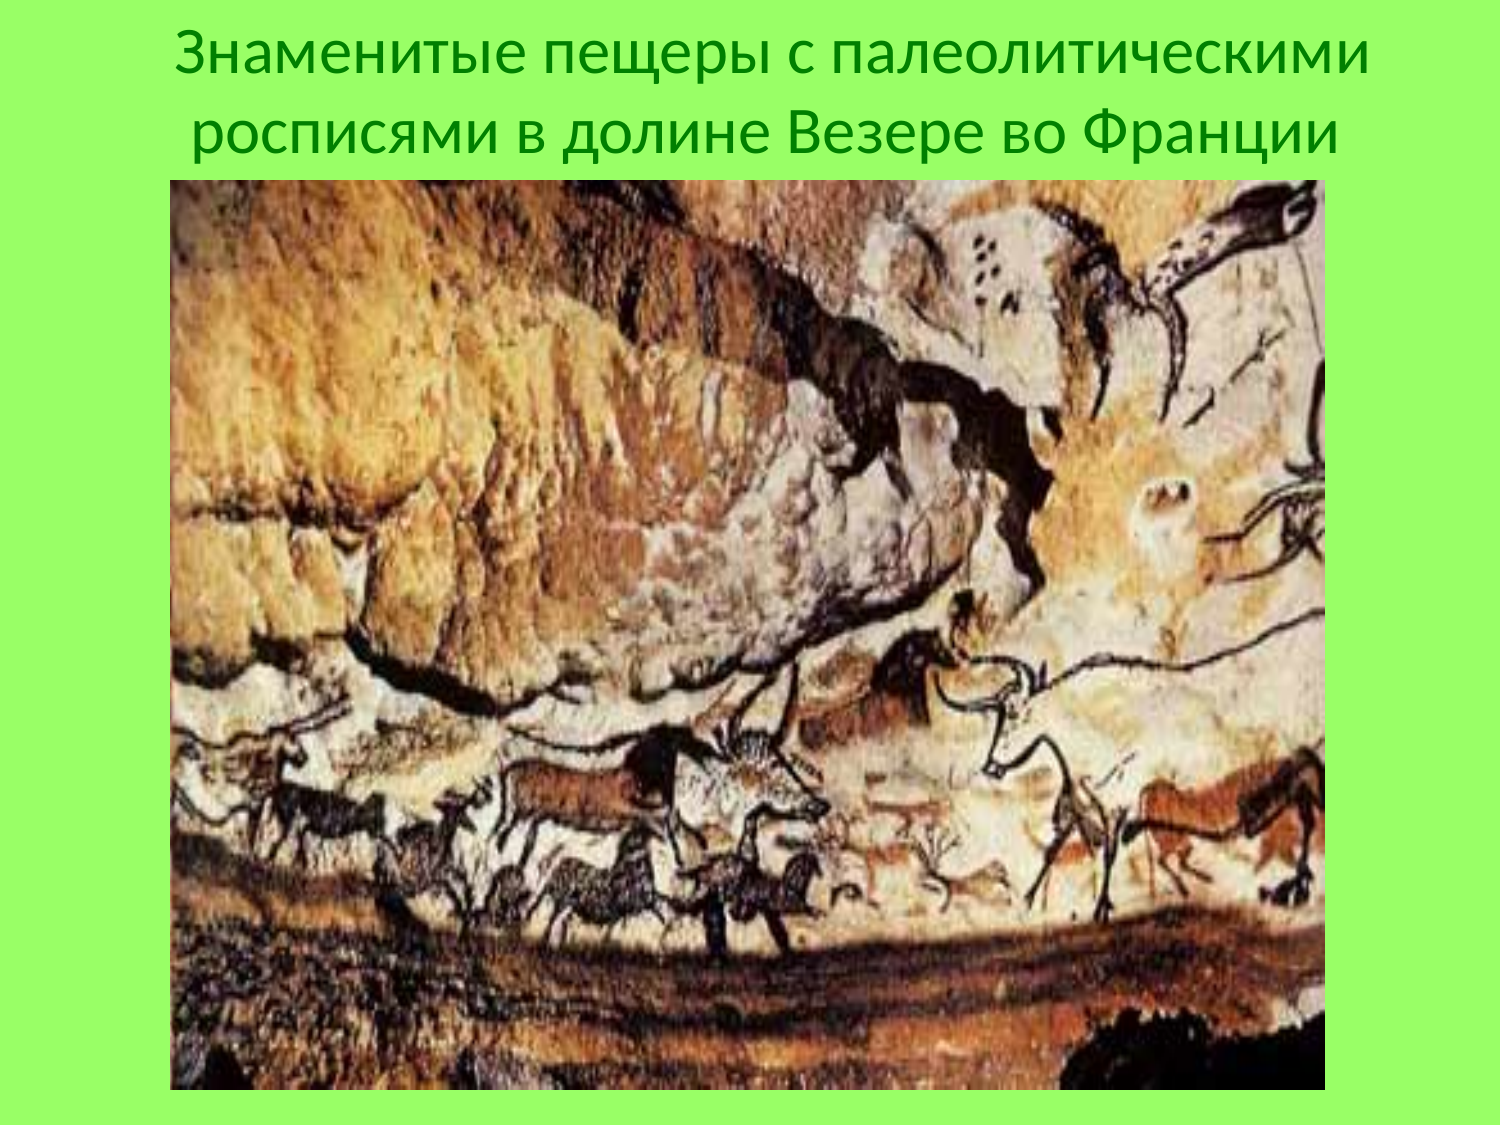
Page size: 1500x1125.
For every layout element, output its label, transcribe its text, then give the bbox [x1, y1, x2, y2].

picture [169, 180, 1325, 1091]
text_box Знаменитые пещеры с палеолитическими росписями в долине Везере во Франции [128, 0, 1418, 175]
